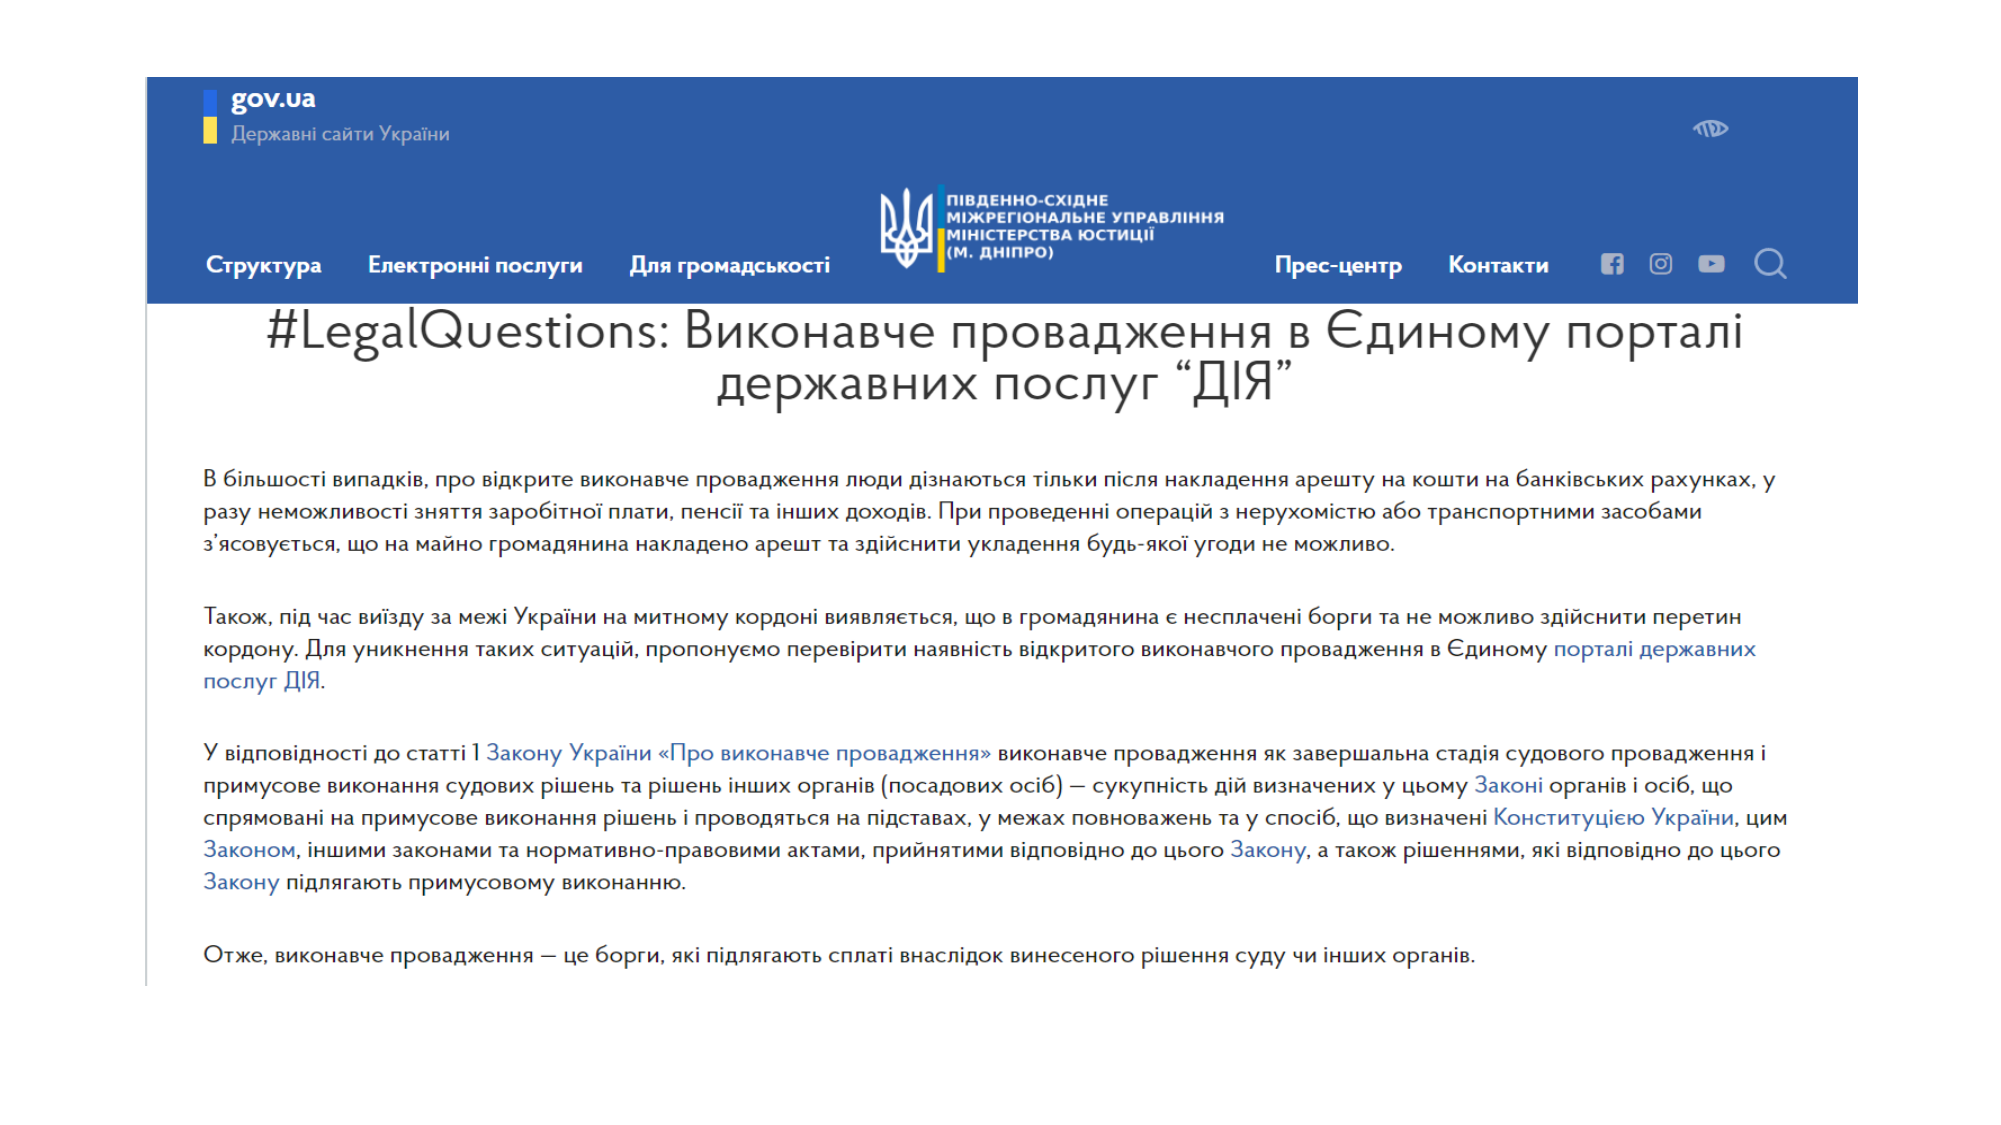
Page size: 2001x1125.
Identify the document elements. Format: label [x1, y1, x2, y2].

picture [145, 77, 1858, 986]
